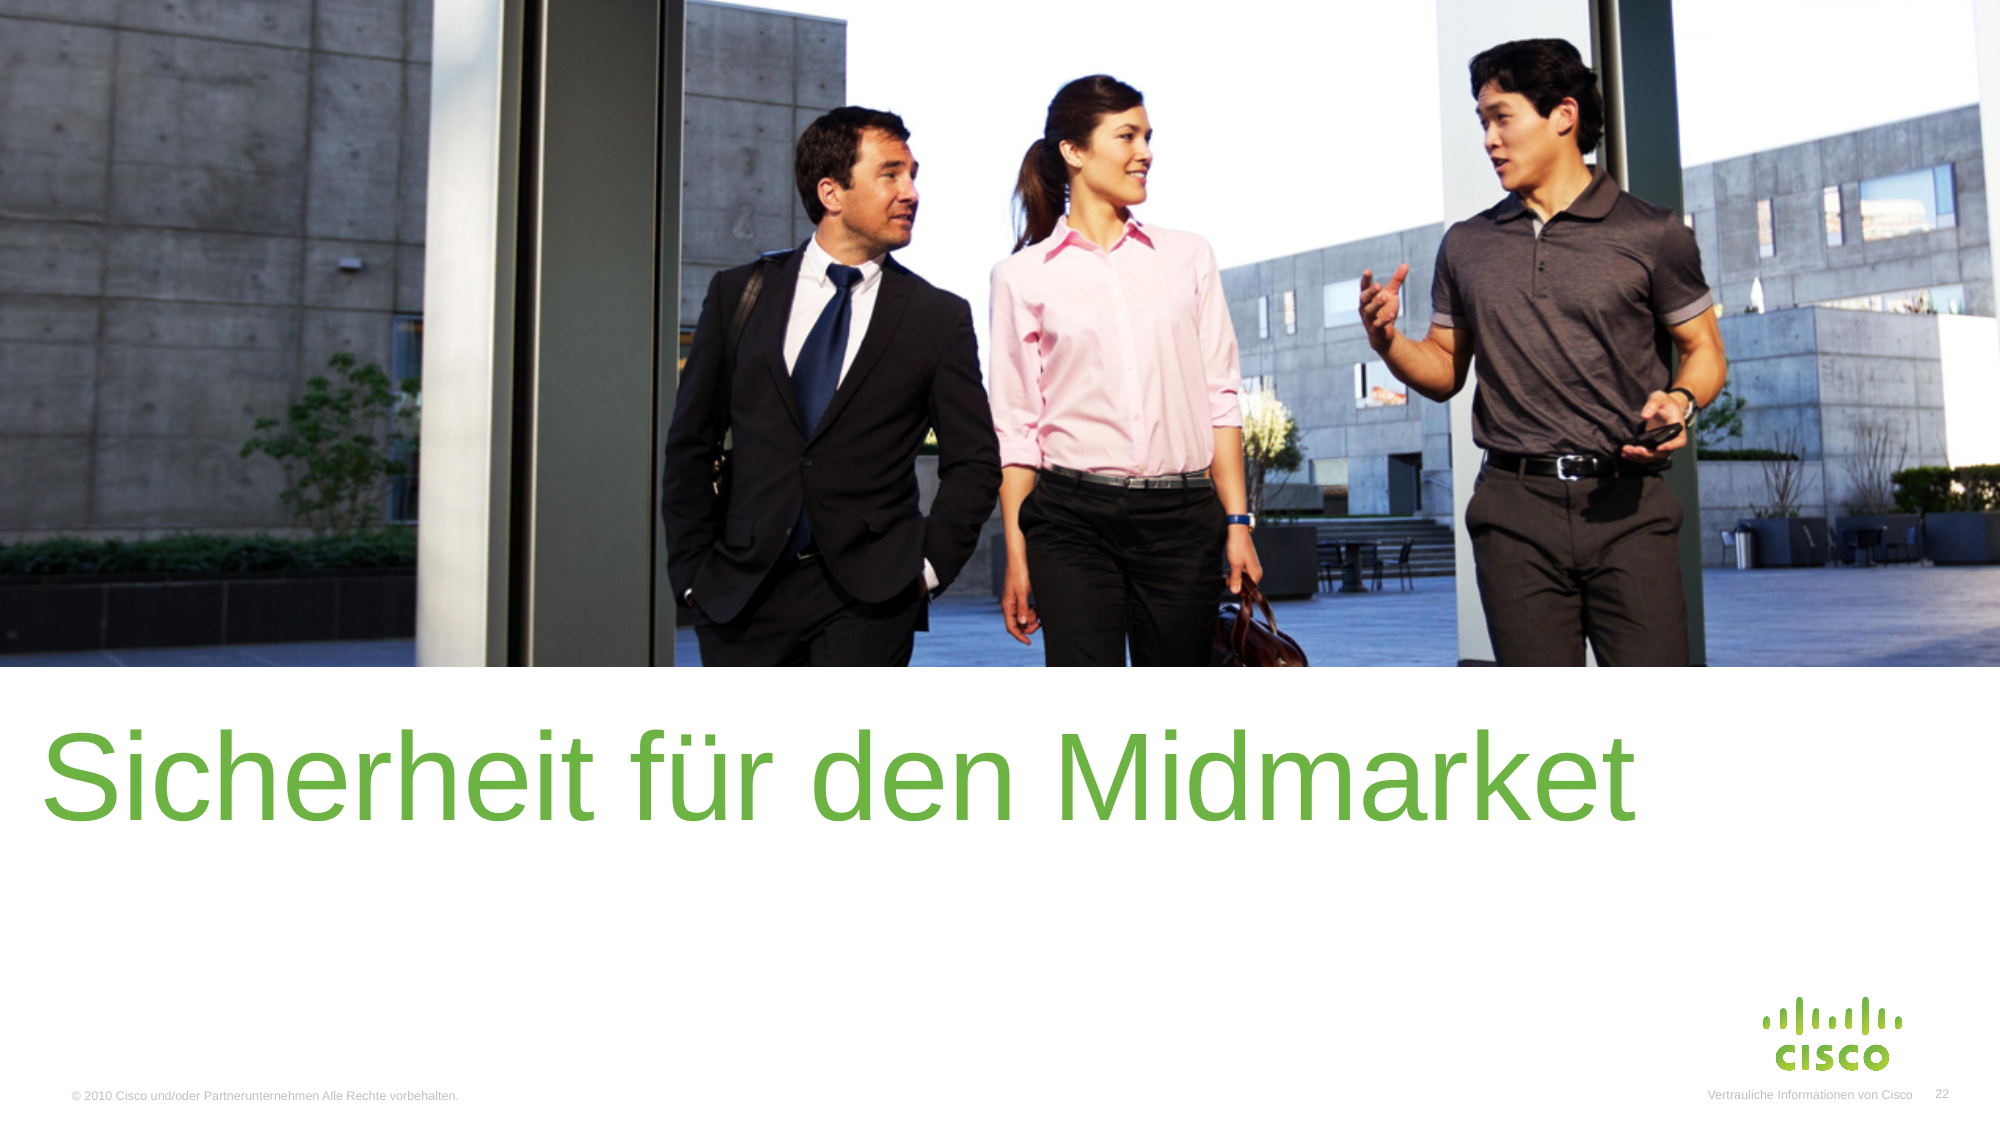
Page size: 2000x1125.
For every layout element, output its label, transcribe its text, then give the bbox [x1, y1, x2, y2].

picture [0, 0, 2000, 667]
title Sicherheit für den Midmarket [26, 700, 1975, 856]
